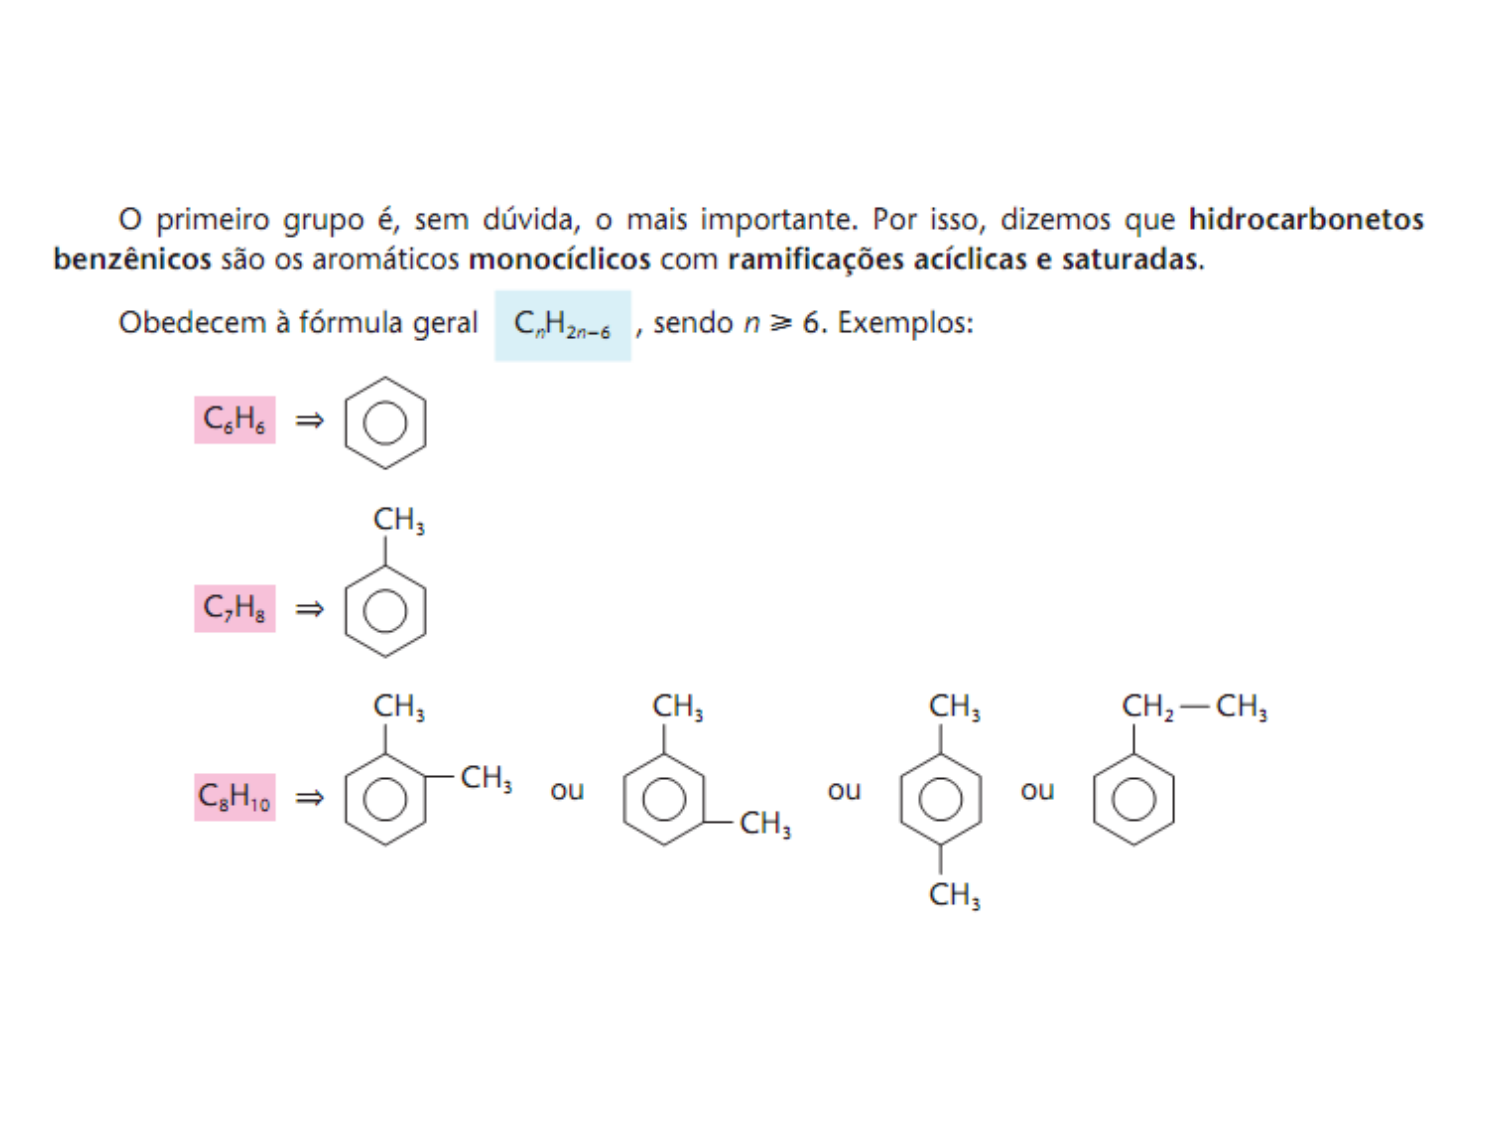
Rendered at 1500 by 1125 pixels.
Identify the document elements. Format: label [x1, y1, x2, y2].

picture [44, 196, 1448, 925]
